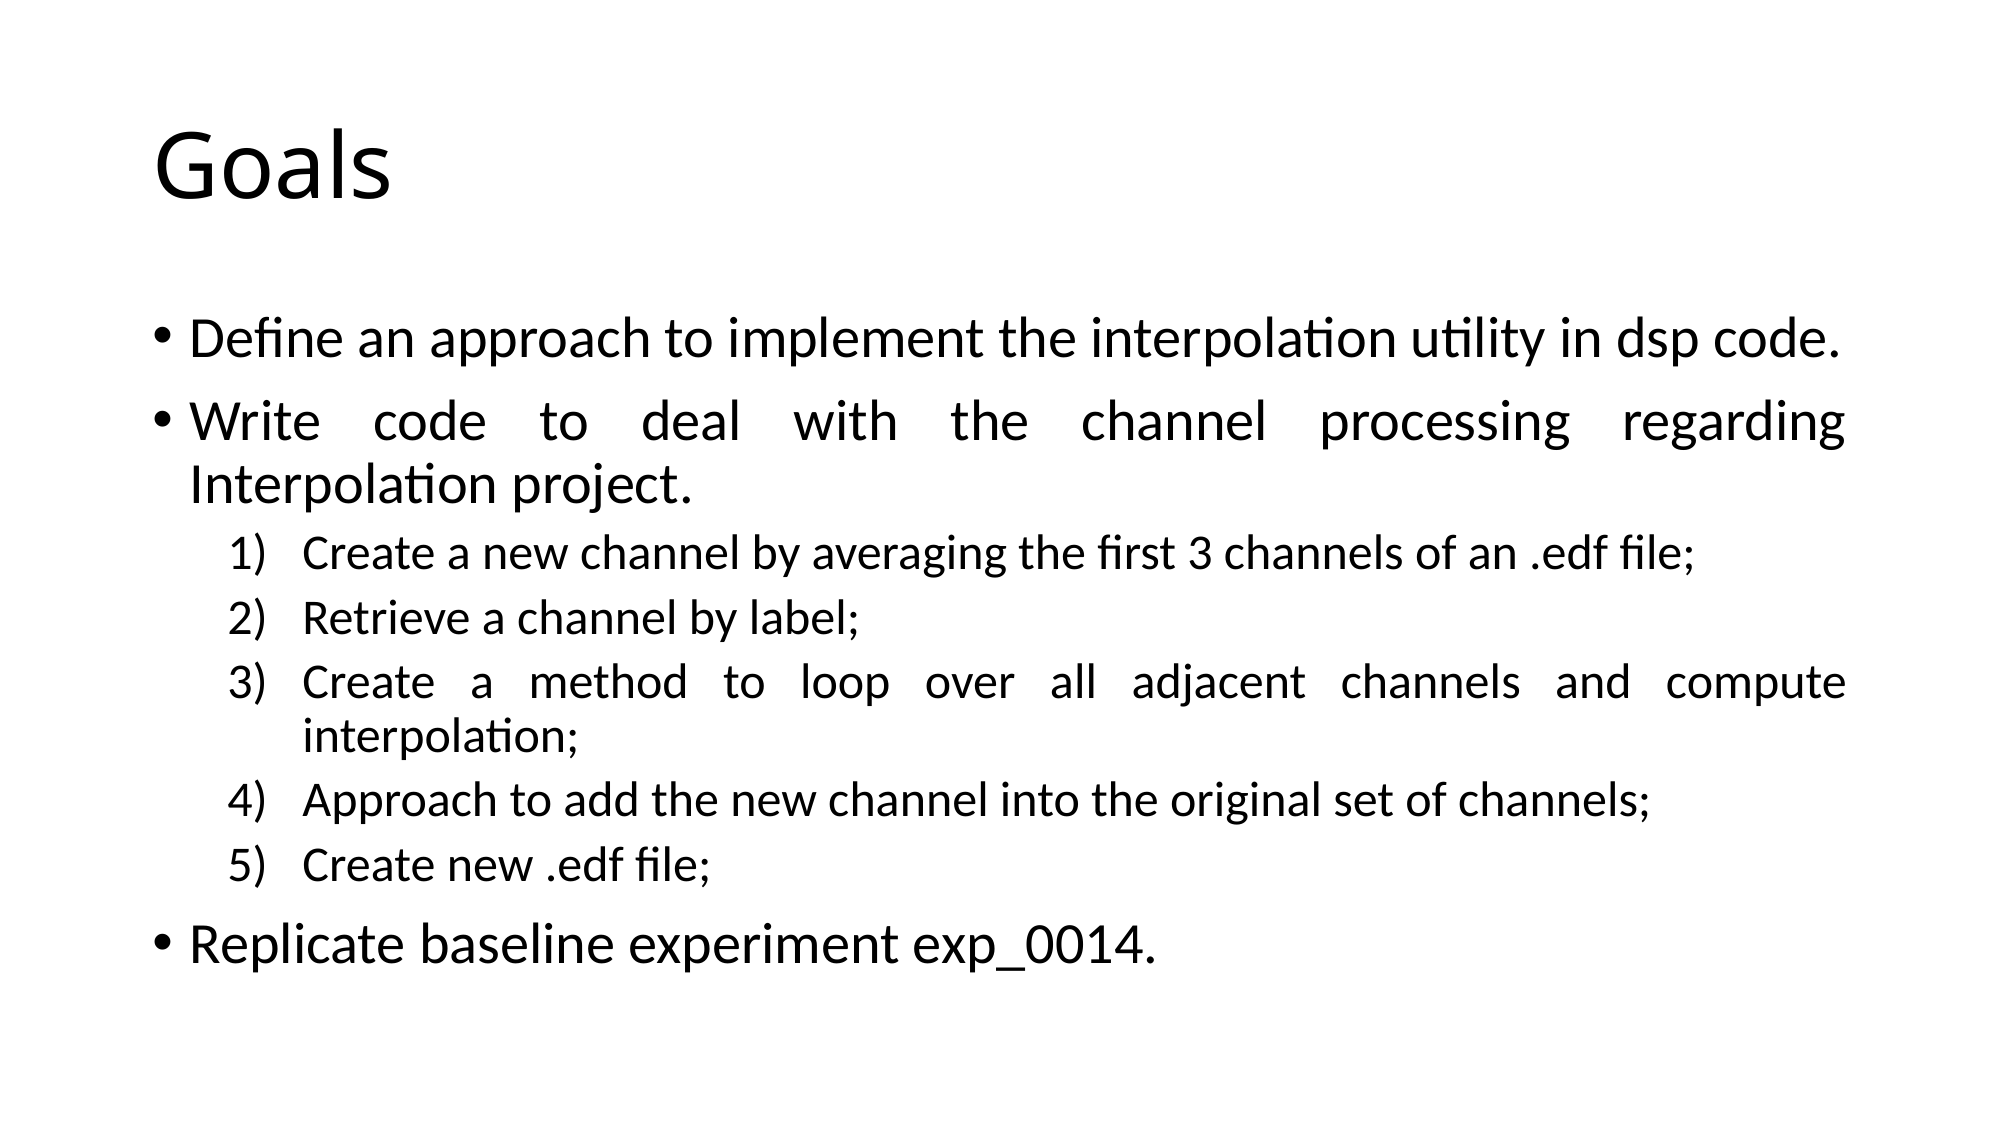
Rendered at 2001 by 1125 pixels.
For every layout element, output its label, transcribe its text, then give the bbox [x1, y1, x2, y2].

list Define an approach to implement the interpolation utility in dsp code. Write code to deal with the channel processing regarding Interpolation project. Create a new channel by averaging the first 3 channels of an .edf file; Retrieve a channel by label; Create a method to loop over all adjacent channels and compute interpolation; Approach to add the new channel into the original set of channels; Create new .edf file; Replicate baseline experiment exp_0014. [137, 299, 1863, 1014]
title Goals [137, 59, 1863, 278]
